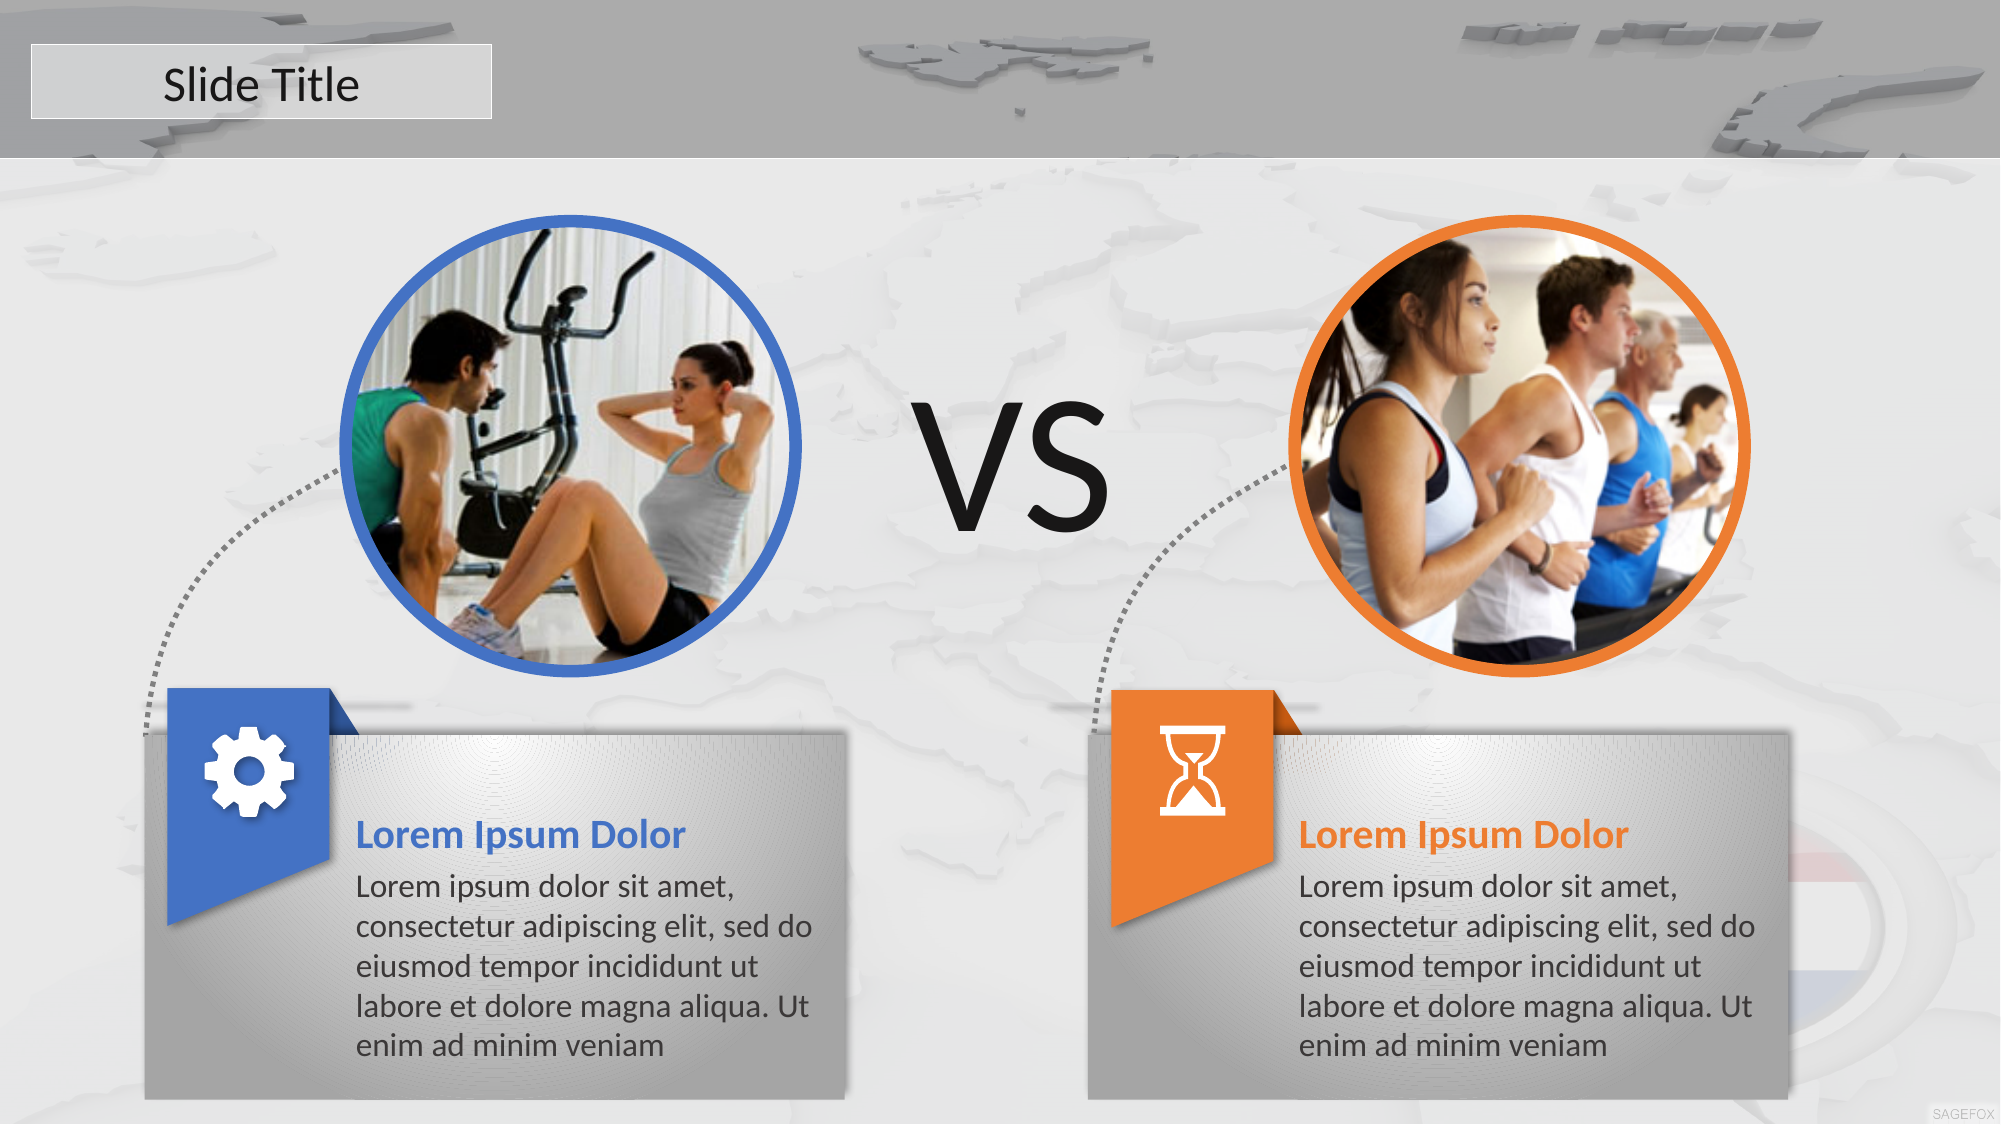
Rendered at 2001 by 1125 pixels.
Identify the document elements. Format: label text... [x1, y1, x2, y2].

text_box [166, 772, 331, 928]
text_box [1087, 734, 1789, 1101]
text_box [1090, 690, 1371, 774]
text_box Slide Title [31, 44, 492, 119]
text_box Lorem Ipsum Dolor Lorem ipsum dolor sit amet, consectetur adipiscing elit, sed do eiusmod tempor incididunt ut labore et dolore magna aliqua. Ut enim ad minim veniam [1299, 807, 1788, 1064]
text_box [144, 734, 846, 1101]
text_box [1098, 465, 1287, 690]
text_box [1293, 220, 1746, 673]
text_box [0, 158, 2000, 1125]
text_box [151, 469, 338, 688]
text_box Lorem Ipsum Dolor Lorem ipsum dolor sit amet, consectetur adipiscing elit, sed do eiusmod tempor incididunt ut labore et dolore magna aliqua. Ut enim ad minim veniam [355, 807, 845, 1064]
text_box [146, 688, 427, 772]
text_box VS [837, 323, 1189, 579]
text_box [1110, 774, 1275, 930]
text_box [204, 772, 294, 817]
text_box [344, 220, 797, 673]
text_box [1160, 725, 1226, 816]
